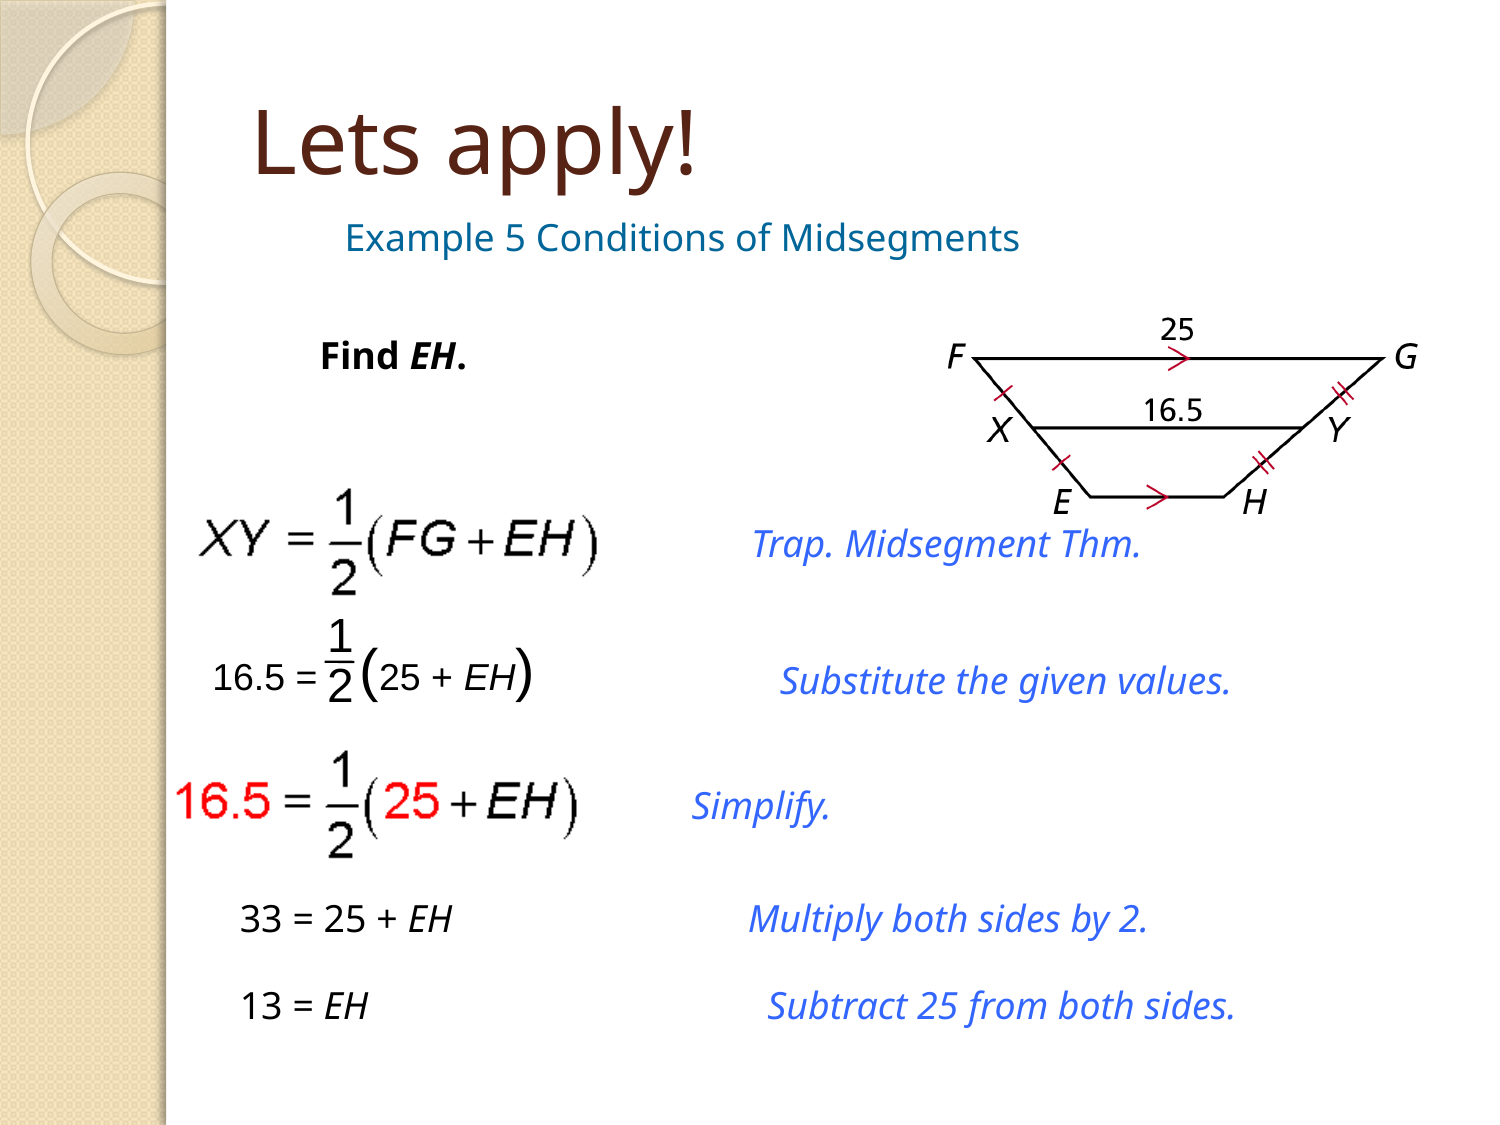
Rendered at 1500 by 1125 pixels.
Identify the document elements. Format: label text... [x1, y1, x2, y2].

picture [174, 743, 583, 863]
picture [937, 312, 1423, 519]
text_box Substitute the given values. [765, 649, 1248, 710]
title Lets apply! [235, 45, 1466, 233]
text_box Subtract 25 from both sides. [752, 974, 1253, 1035]
text_box Find EH. [304, 324, 482, 385]
text_box 13 = EH [225, 974, 638, 1035]
text_box Simplify. [676, 774, 847, 835]
picture [193, 480, 601, 601]
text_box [212, 604, 701, 713]
text_box 33 = 25 + EH [225, 887, 638, 948]
text_box Example 5 Conditions of Midsegments [216, 206, 1159, 266]
text_box Trap. Midsegment Thm. [736, 512, 1158, 573]
text_box Multiply both sides by 2. [733, 887, 1165, 948]
